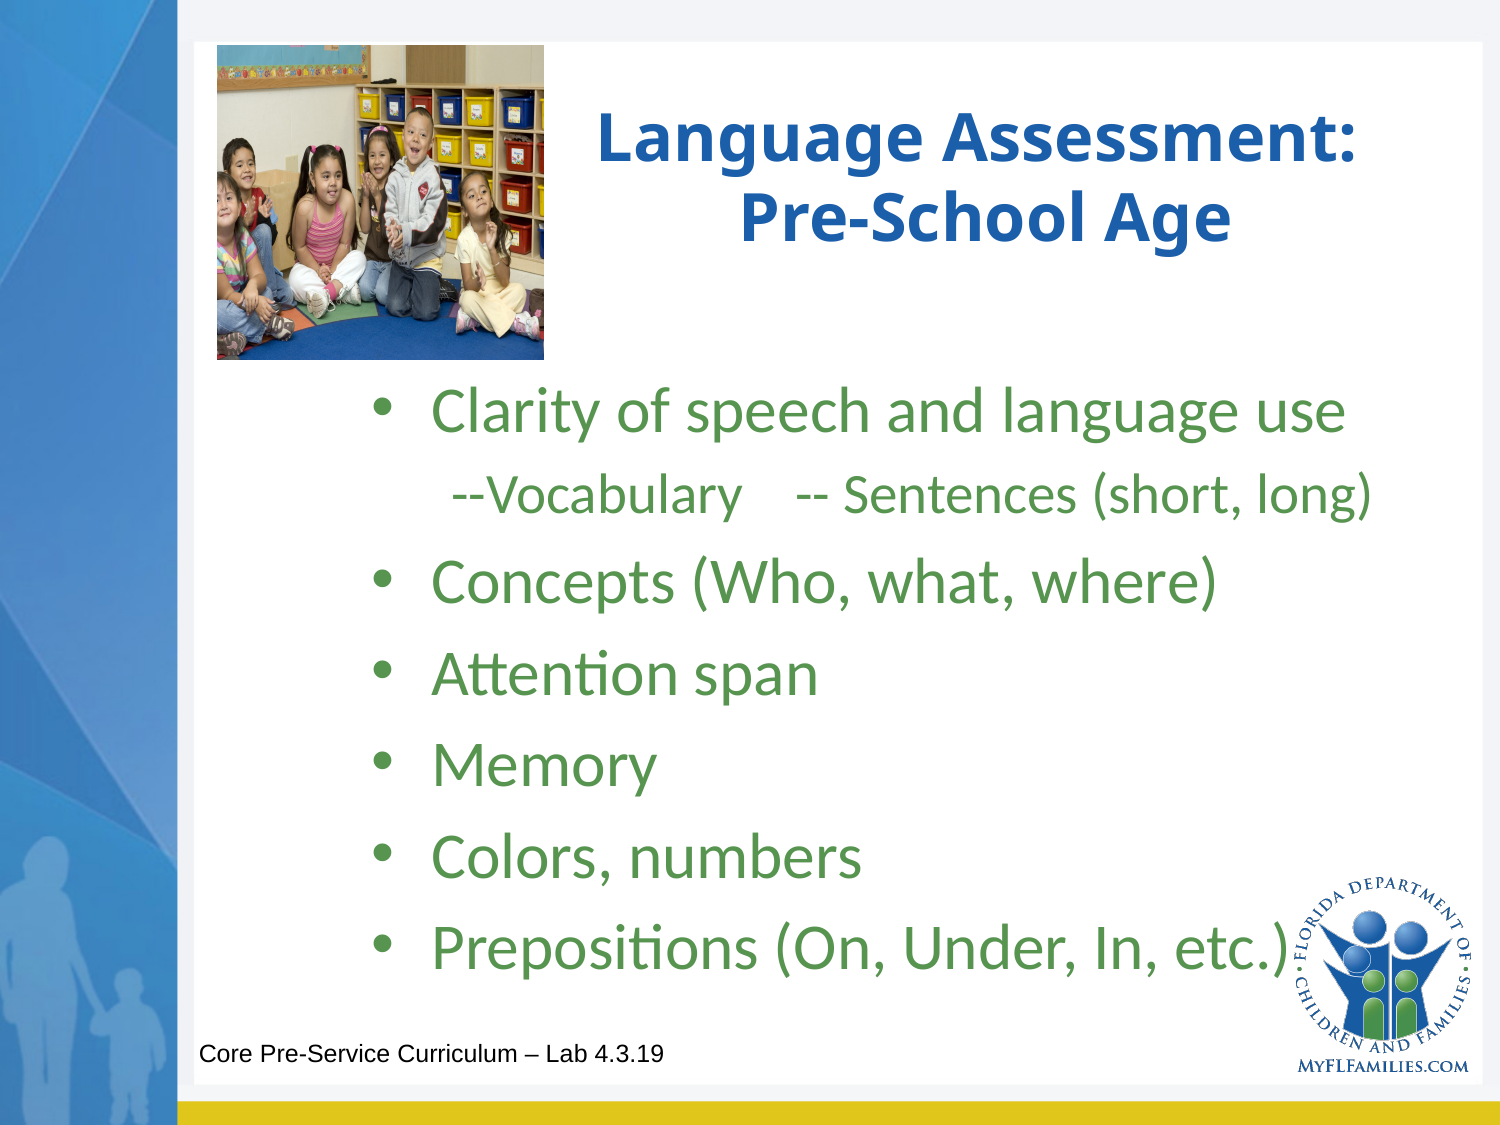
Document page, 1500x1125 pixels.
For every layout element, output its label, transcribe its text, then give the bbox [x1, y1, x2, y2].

text_box Core Pre-Service Curriculum – Lab 4.3.19 [183, 1030, 699, 1075]
picture [0, 0, 1500, 1125]
title Language Assessment: Pre-School Age [549, 80, 1426, 269]
list Clarity of speech and language use --Vocabulary -- Sentences (short, long) Concepts (Who, what, where) Attention span Memory Colors, numbers Prepositions (On, Under, In, etc.) [356, 359, 1402, 1020]
